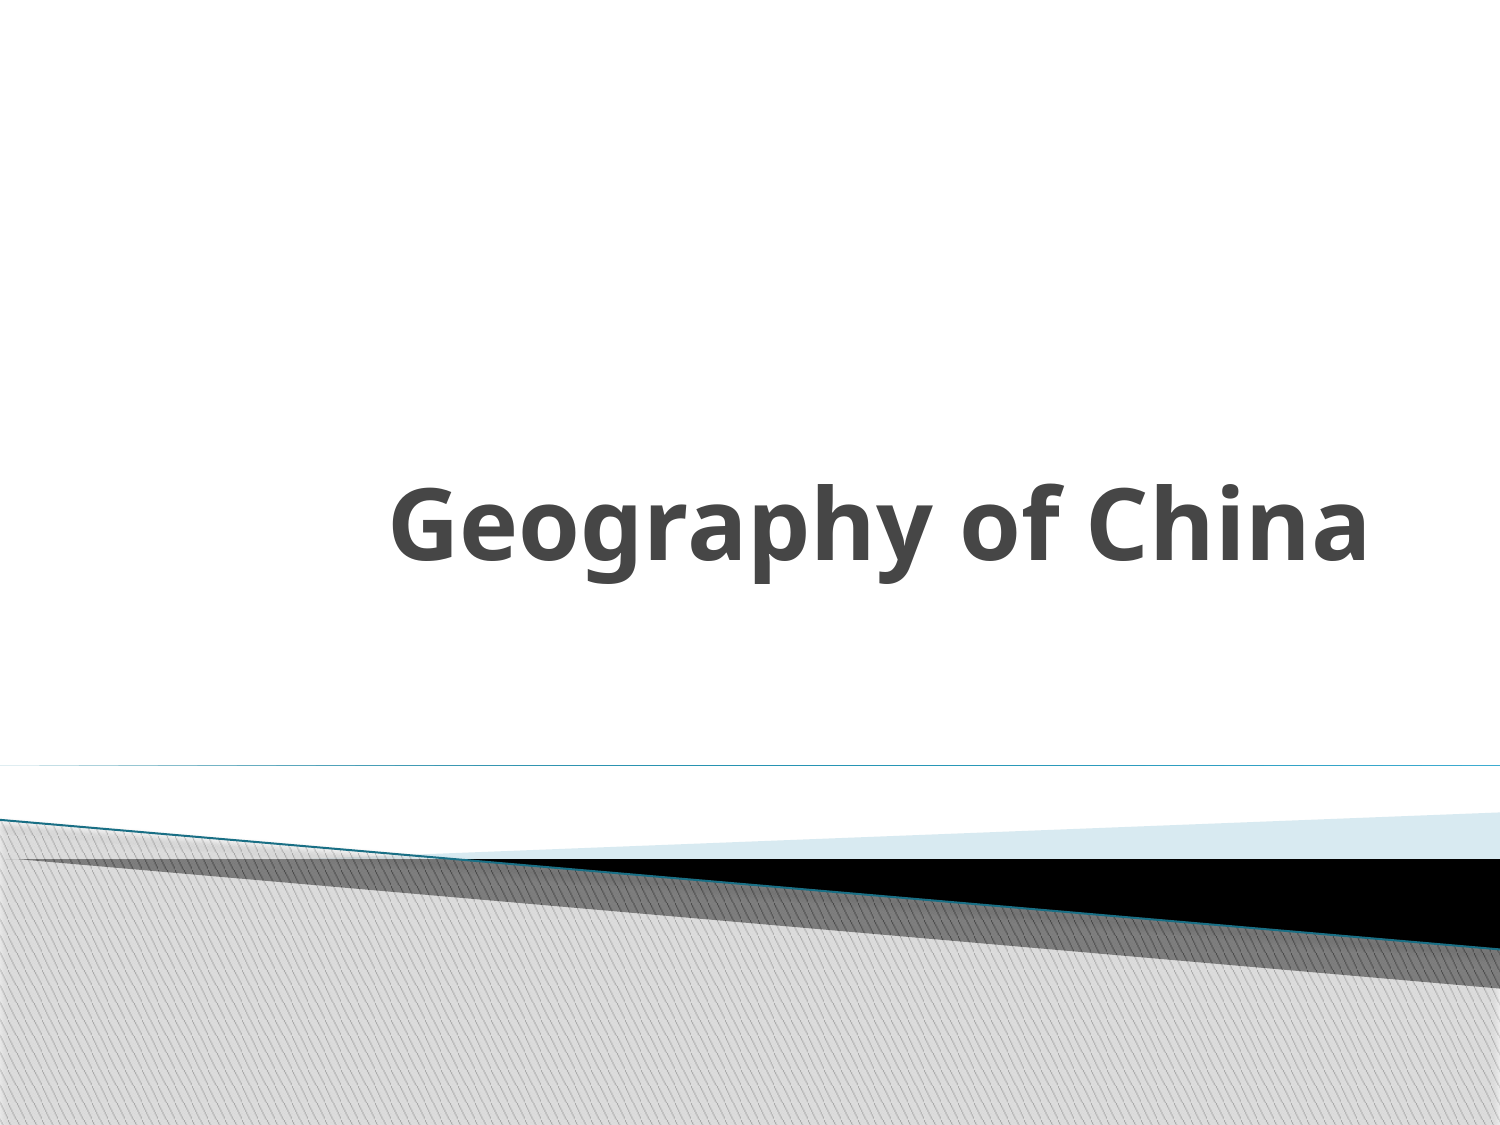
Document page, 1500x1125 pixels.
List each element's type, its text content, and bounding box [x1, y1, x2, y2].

picture [5, 859, 1500, 989]
title Geography of China [112, 287, 1388, 588]
